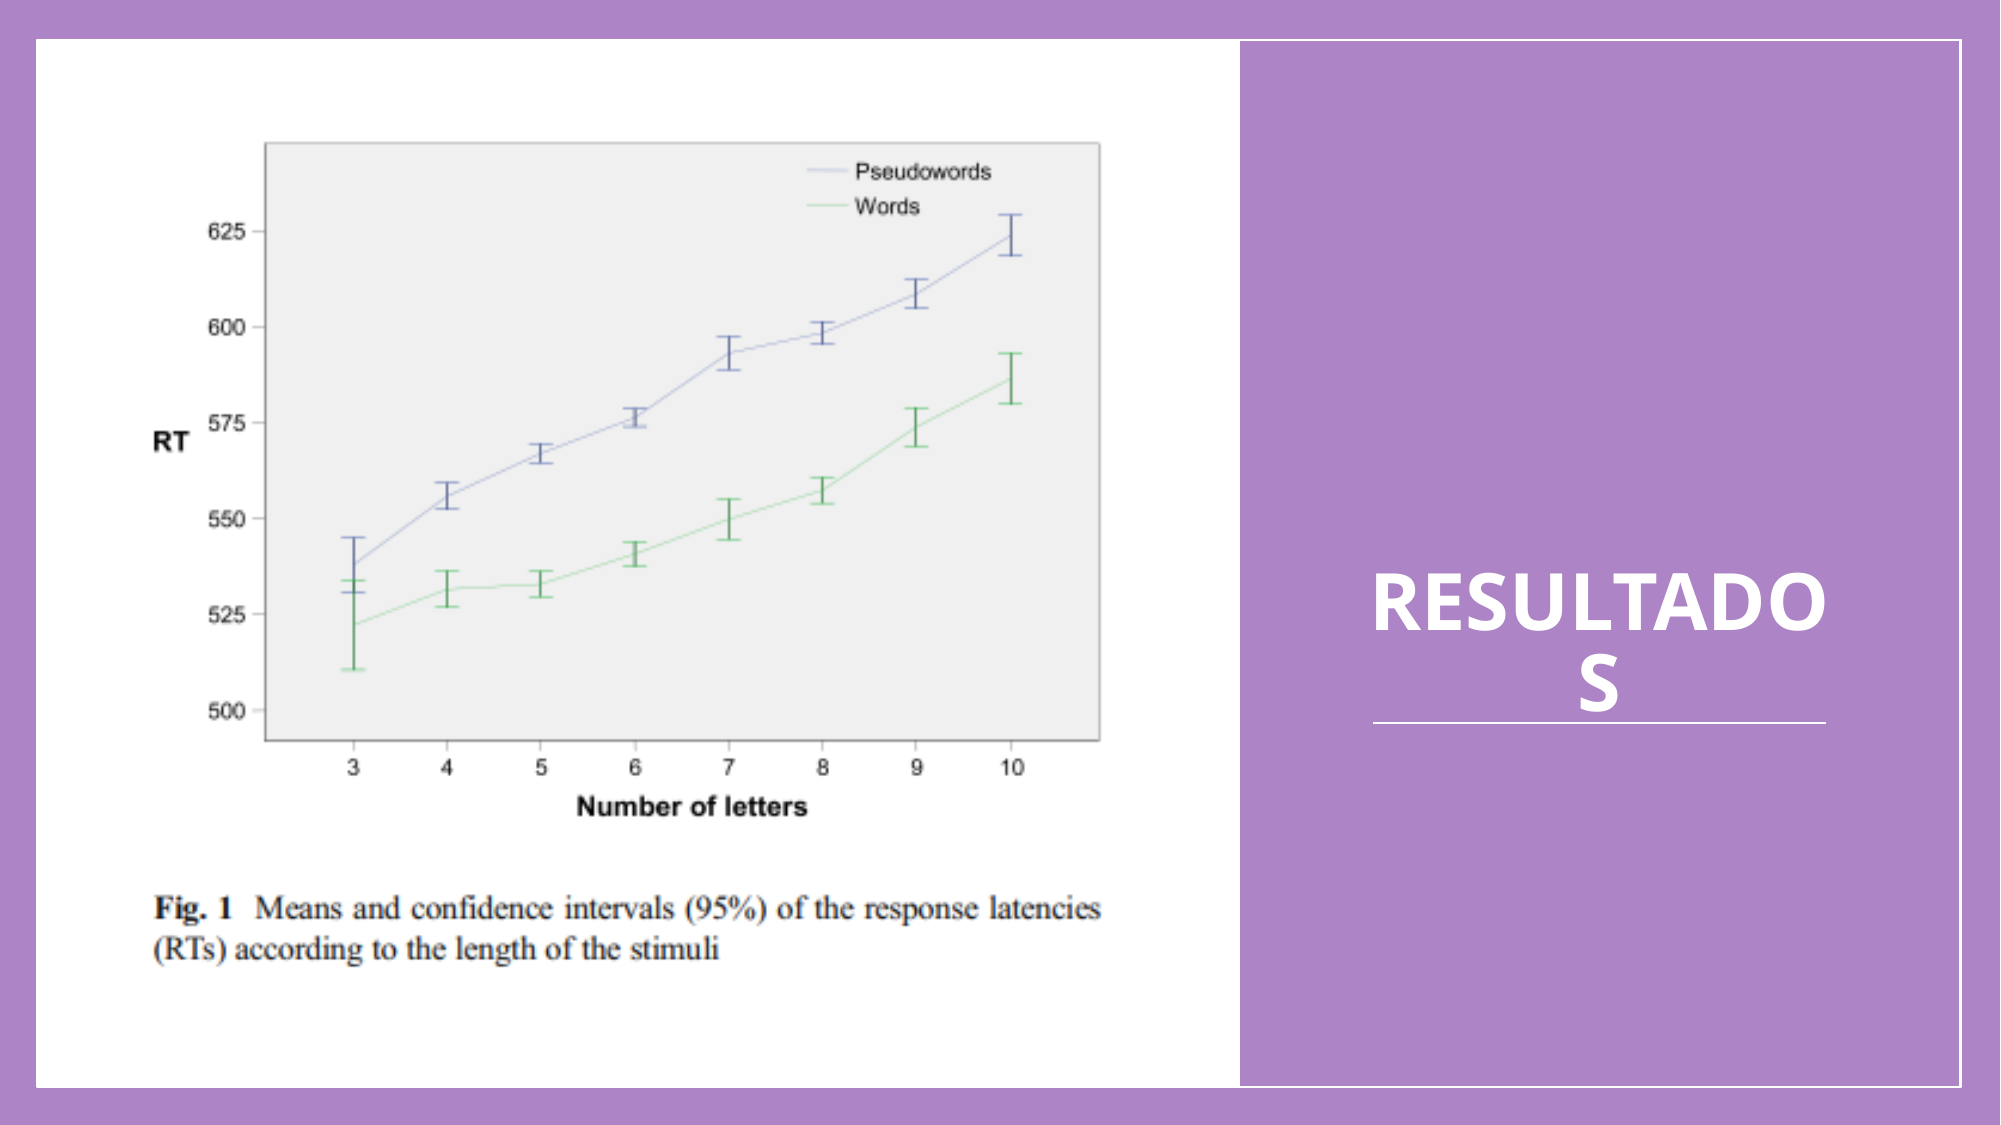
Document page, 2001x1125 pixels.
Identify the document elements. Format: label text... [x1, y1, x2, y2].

text_box [36, 39, 1962, 1088]
title Resultados [1344, 140, 1855, 735]
picture [142, 140, 1136, 985]
